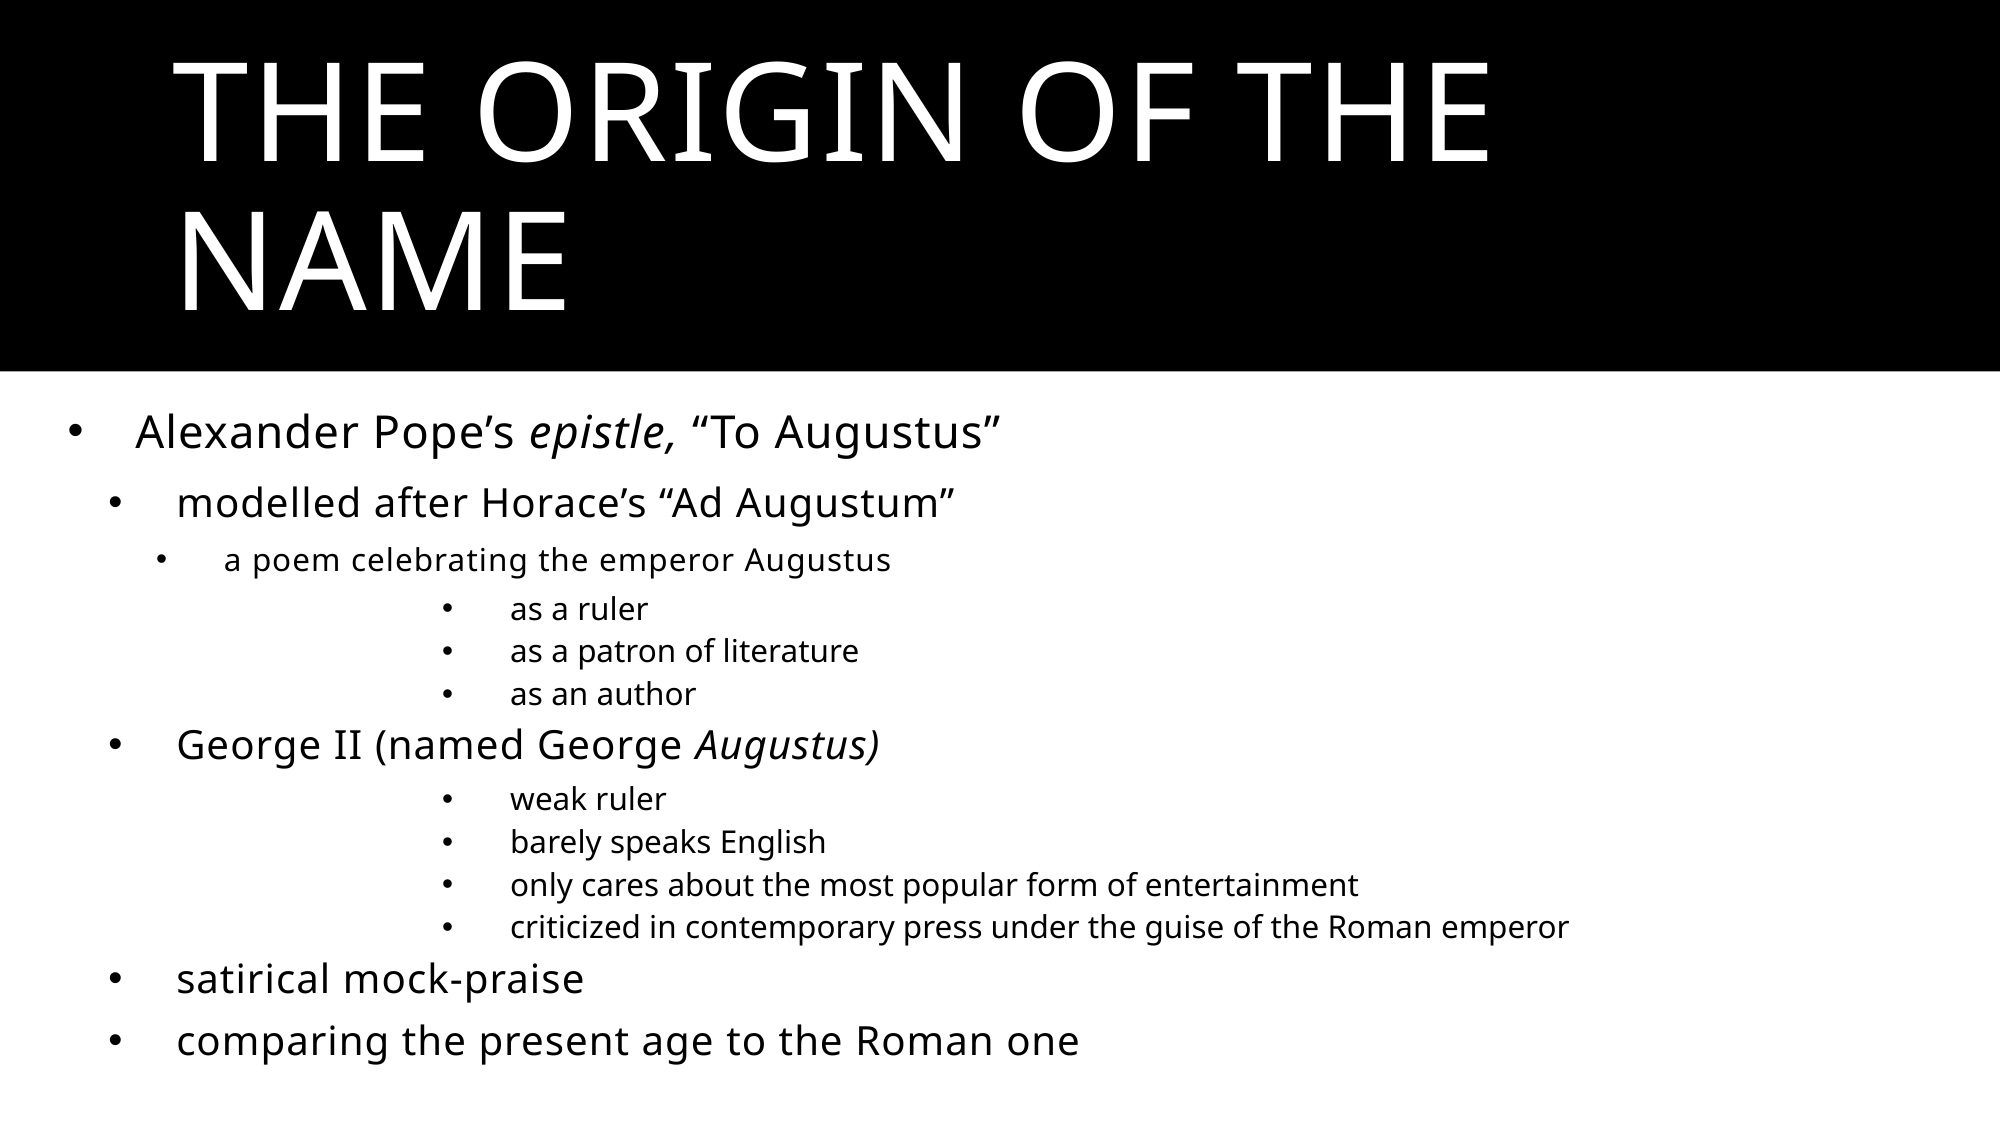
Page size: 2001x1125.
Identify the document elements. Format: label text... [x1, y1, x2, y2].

title The Origin of the Name [157, 52, 1842, 332]
list Alexander Pope’s epistle, “To Augustus” modelled after Horace’s “Ad Augustum” a poem celebrating the emperor Augustus as a ruler as a patron of literature as an author George II (named George Augustus) weak ruler barely speaks English only cares about the most popular form of entertainment criticized in contemporary press under the guise of the Roman emperor satirical mock-praise comparing the present age to the Roman one [52, 394, 1942, 1073]
